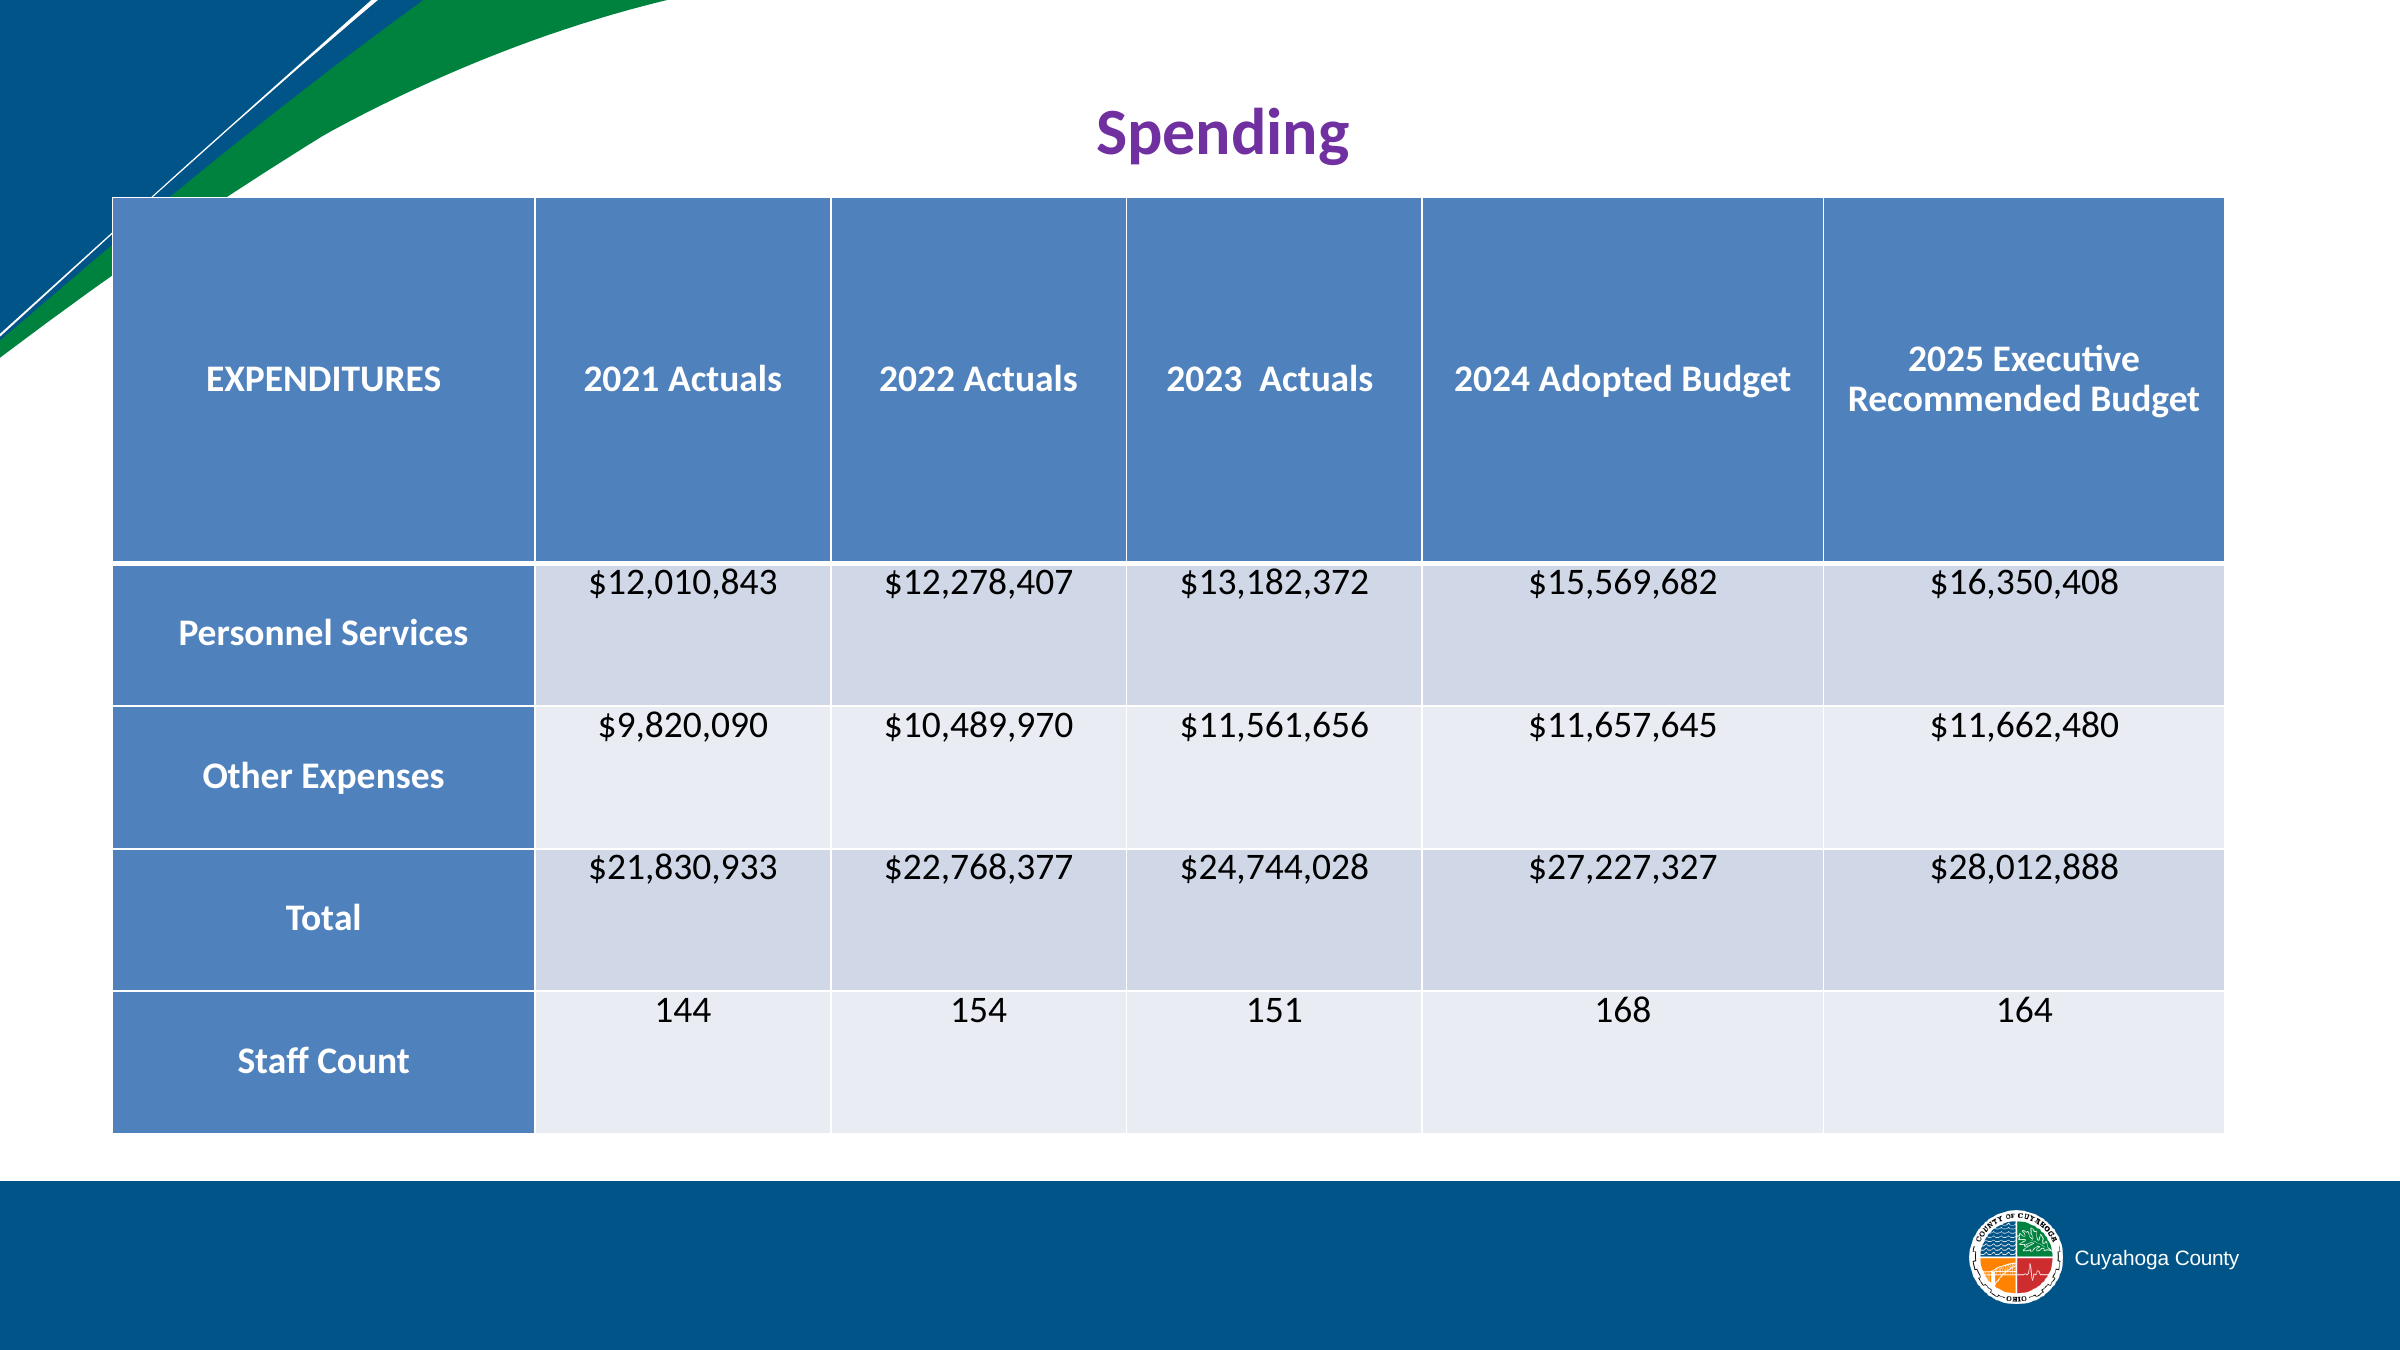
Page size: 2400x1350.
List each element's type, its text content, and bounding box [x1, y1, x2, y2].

table_cell 151 [1127, 992, 1421, 1133]
table_header EXPENDITURES [113, 366, 534, 561]
text_box Cuyahoga County [2072, 1242, 2244, 1270]
table_cell $28,012,888 [1824, 850, 2224, 990]
table_cell $11,662,480 [1824, 707, 2224, 848]
table_cell $10,489,970 [832, 707, 1126, 848]
table_cell $9,820,090 [536, 707, 830, 848]
table_header 2021 Actuals [536, 198, 830, 561]
table_header 2022 Actuals [832, 198, 1126, 561]
table_cell Other Expenses [113, 707, 534, 848]
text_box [0, 0, 688, 359]
table_cell $21,830,933 [536, 850, 830, 990]
table_cell 144 [536, 992, 830, 1133]
table_cell 168 [1423, 992, 1823, 1133]
table_cell $22,768,377 [832, 850, 1126, 990]
table_cell $11,561,656 [1127, 707, 1421, 848]
table_cell 154 [832, 992, 1126, 1133]
table_cell $24,744,028 [1127, 850, 1421, 990]
table_header 2024 Adopted Budget [1423, 198, 1823, 561]
table_cell $12,010,843 [536, 566, 830, 705]
table_cell $12,278,407 [832, 566, 1126, 705]
table_header 2023 Actuals [1127, 198, 1421, 561]
table_cell Personnel Services [113, 566, 534, 705]
table_cell Total [113, 850, 534, 990]
table_cell $11,657,645 [1423, 707, 1823, 848]
table_cell $27,227,327 [1423, 850, 1823, 990]
table_cell $15,569,682 [1423, 566, 1823, 705]
picture [1969, 1210, 2063, 1304]
table_cell $16,350,408 [1824, 566, 2224, 705]
table_cell $13,182,372 [1127, 566, 1421, 705]
text_box Spending [692, 88, 1760, 168]
picture [1774, 299, 1899, 453]
table_cell Staff Count [113, 992, 534, 1133]
text_box [0, 1181, 2400, 1350]
table_header 2025 Executive Recommended Budget [1824, 198, 2224, 561]
table_cell 164 [1824, 992, 2224, 1133]
